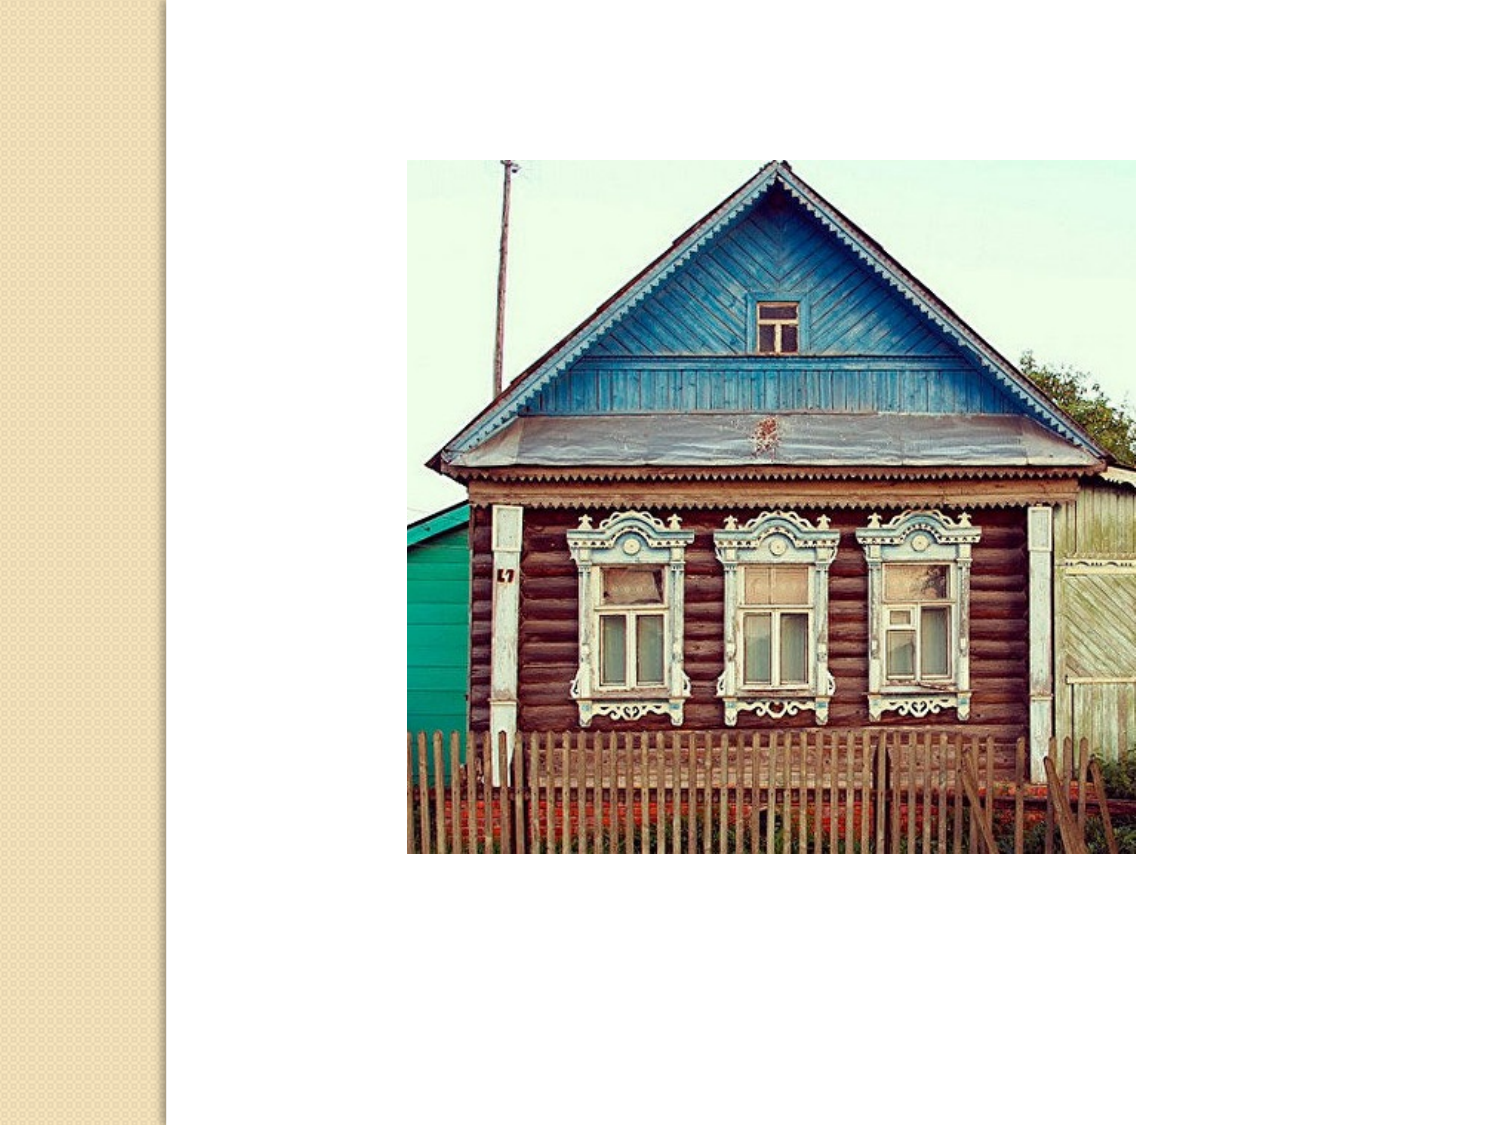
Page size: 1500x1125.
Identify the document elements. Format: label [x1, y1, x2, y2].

picture [407, 160, 1136, 854]
